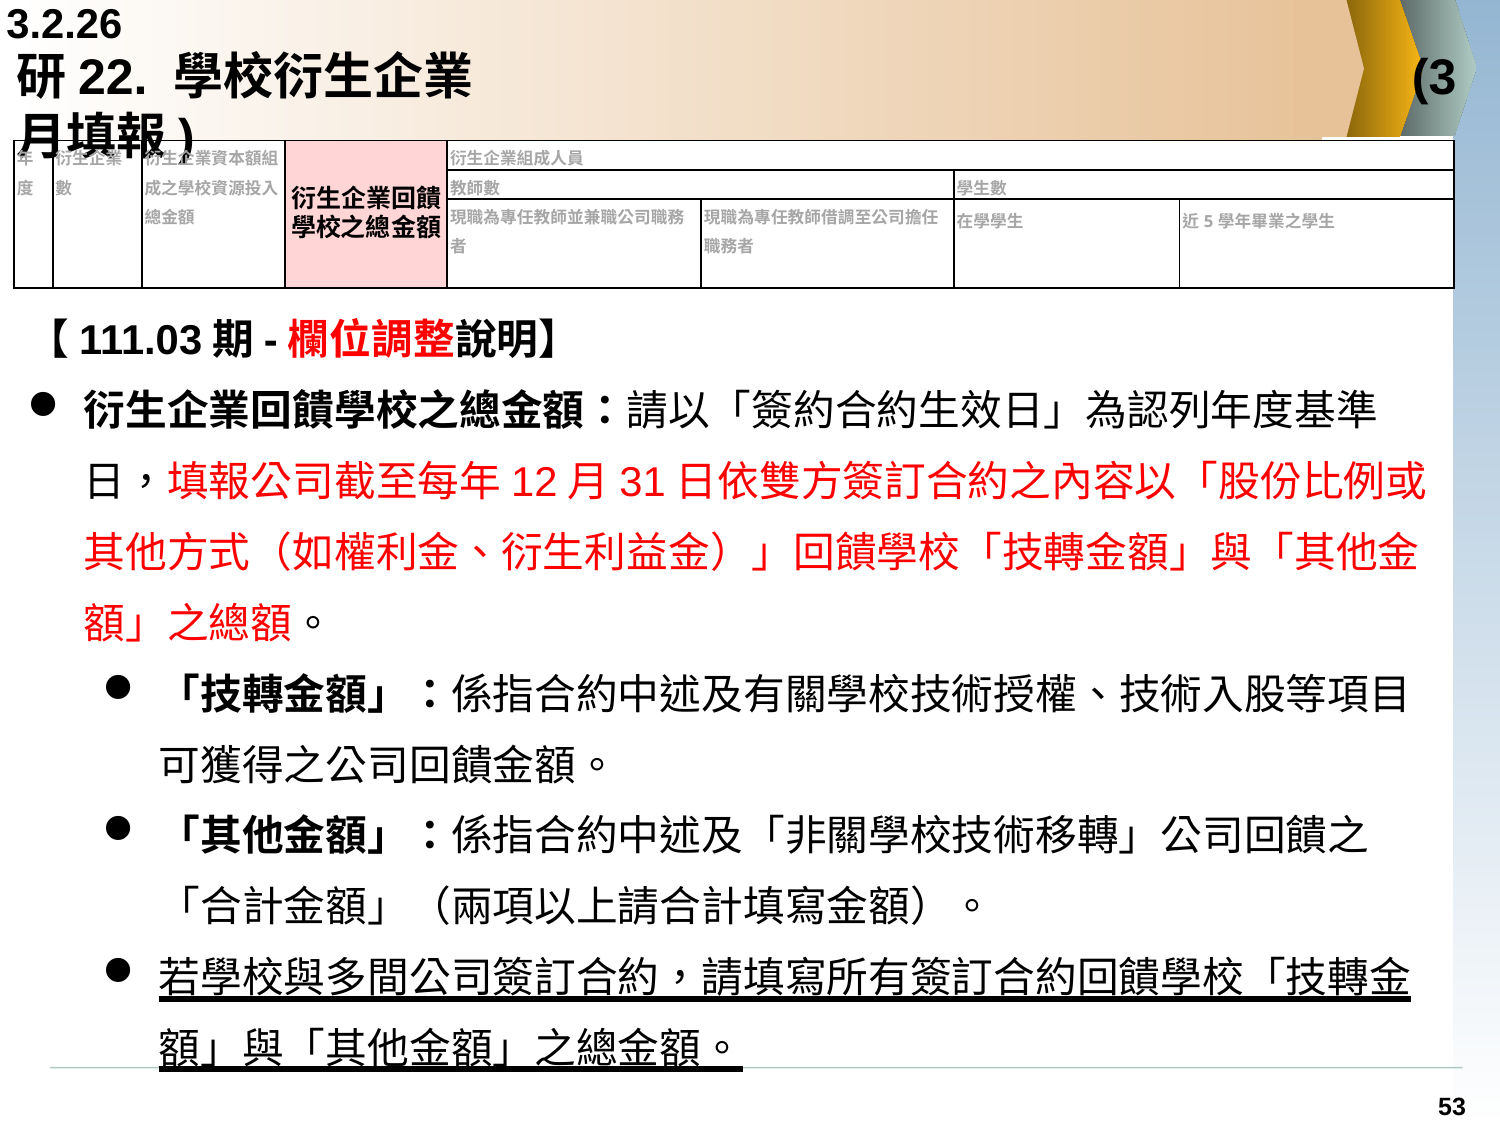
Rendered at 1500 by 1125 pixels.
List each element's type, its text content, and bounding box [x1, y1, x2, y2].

table_header 衍生企業組成人員 [448, 141, 1453, 169]
table_cell 近5學年畢業之學生 [1180, 200, 1453, 287]
table_header 衍生企業資本額組成之學校資源投入總金額 [143, 141, 284, 287]
table_cell 學生數 [955, 171, 1453, 198]
table_header 年度 [15, 141, 52, 287]
table_cell 教師數 [448, 171, 953, 198]
table_cell 在學學生 [955, 200, 1179, 287]
text_box 3.2.26 [0, 0, 138, 55]
table_header 衍生企業回饋學校之總金額 [286, 141, 446, 287]
table_cell 現職為專任教師並兼職公司職務者 [448, 200, 700, 287]
text_box 【111.03期-欄位調整說明】 衍生企業回饋學校之總金額：請以「簽約合約生效日」為認列年度基準日，填報公司截至每年12月31日依雙方簽訂合約之內容以「股份比例或其他方式（如權利金、衍生利益金）」回饋學校「技轉金額」與「其他金額」之總額。 「技轉金額」：係指合約中述及有關學校技術授權、技術入股等項目可獲得之公司回饋金額。 「其他金額」：係指合約中述及「非關學校技術移轉」公司回饋之「合計金額」（兩項以上請合計填寫金額）。 若學校與多間公司簽訂合約，請填寫所有簽訂合約回饋學校「技轉金額」與「其他金額」之總金額。 [12, 285, 1454, 1079]
table_header 衍生企業數 [54, 141, 141, 287]
table_cell 現職為專任教師借調至公司擔任職務者 [702, 200, 953, 287]
title 研22. 學校衍生企業 (3月填報) [1, 37, 1500, 119]
